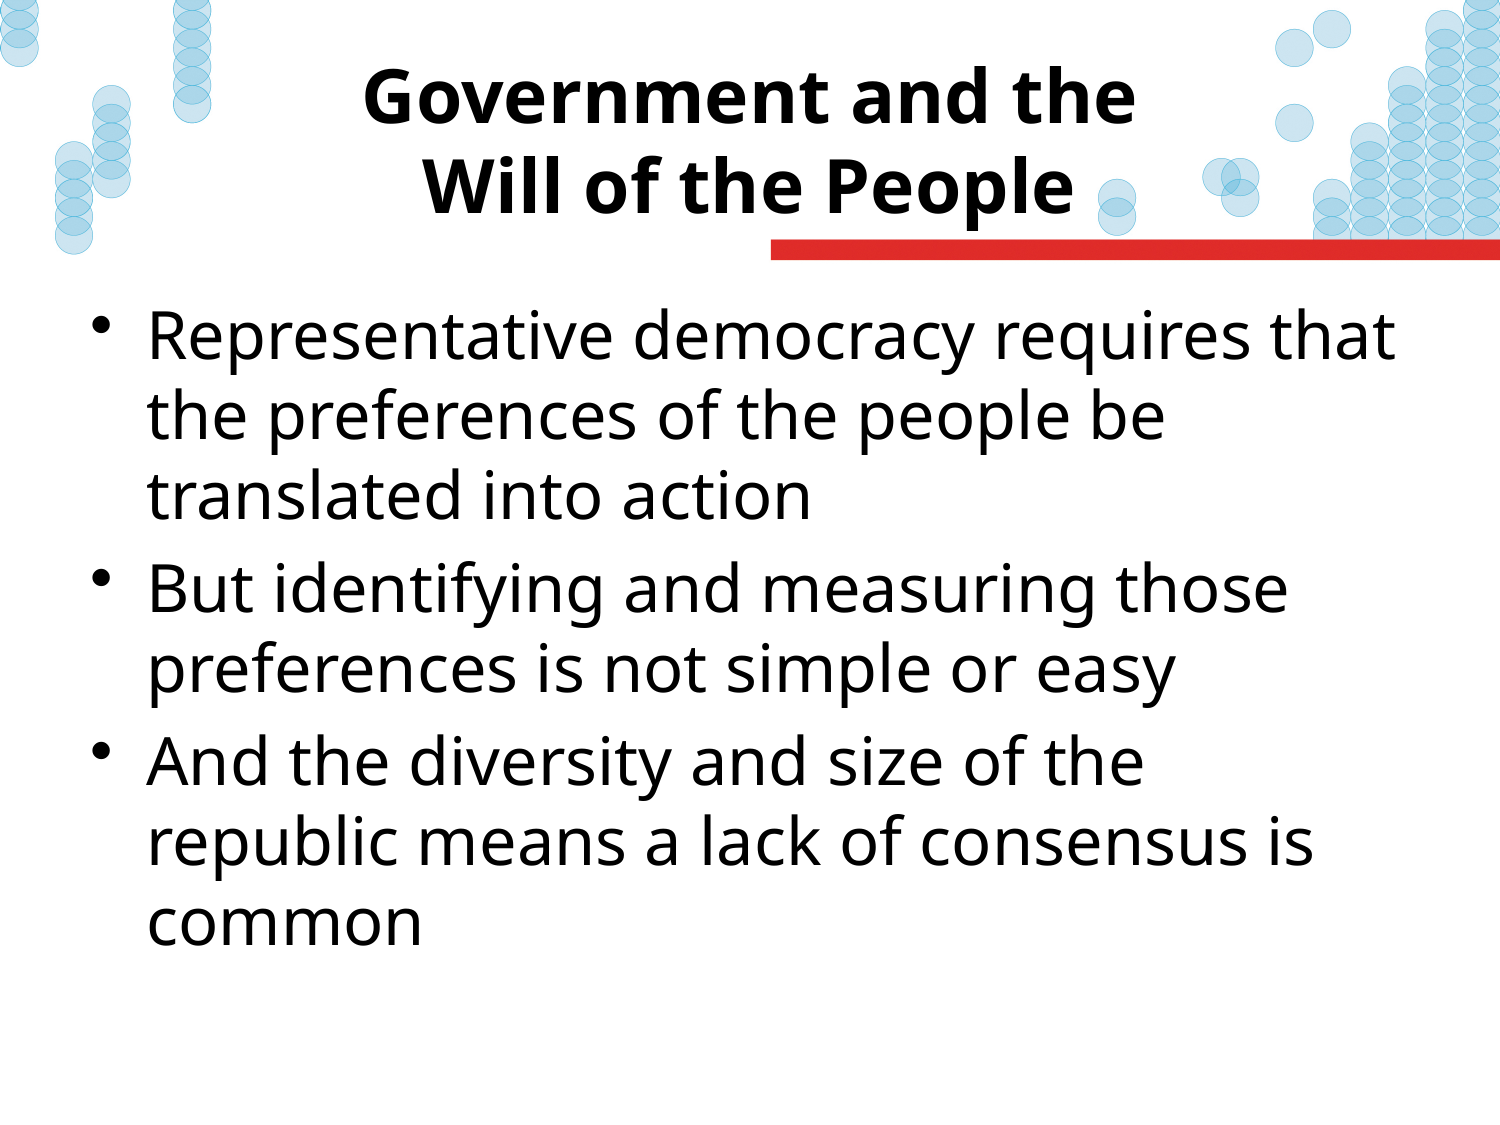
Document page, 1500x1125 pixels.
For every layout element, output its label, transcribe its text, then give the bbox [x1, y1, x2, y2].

picture [0, 0, 1500, 1125]
title Government and the Will of the People [75, 45, 1425, 233]
list Representative democracy requires that the preferences of the people be translated into action But identifying and measuring those preferences is not simple or easy And the diversity and size of the republic means a lack of consensus is common [75, 285, 1425, 1005]
